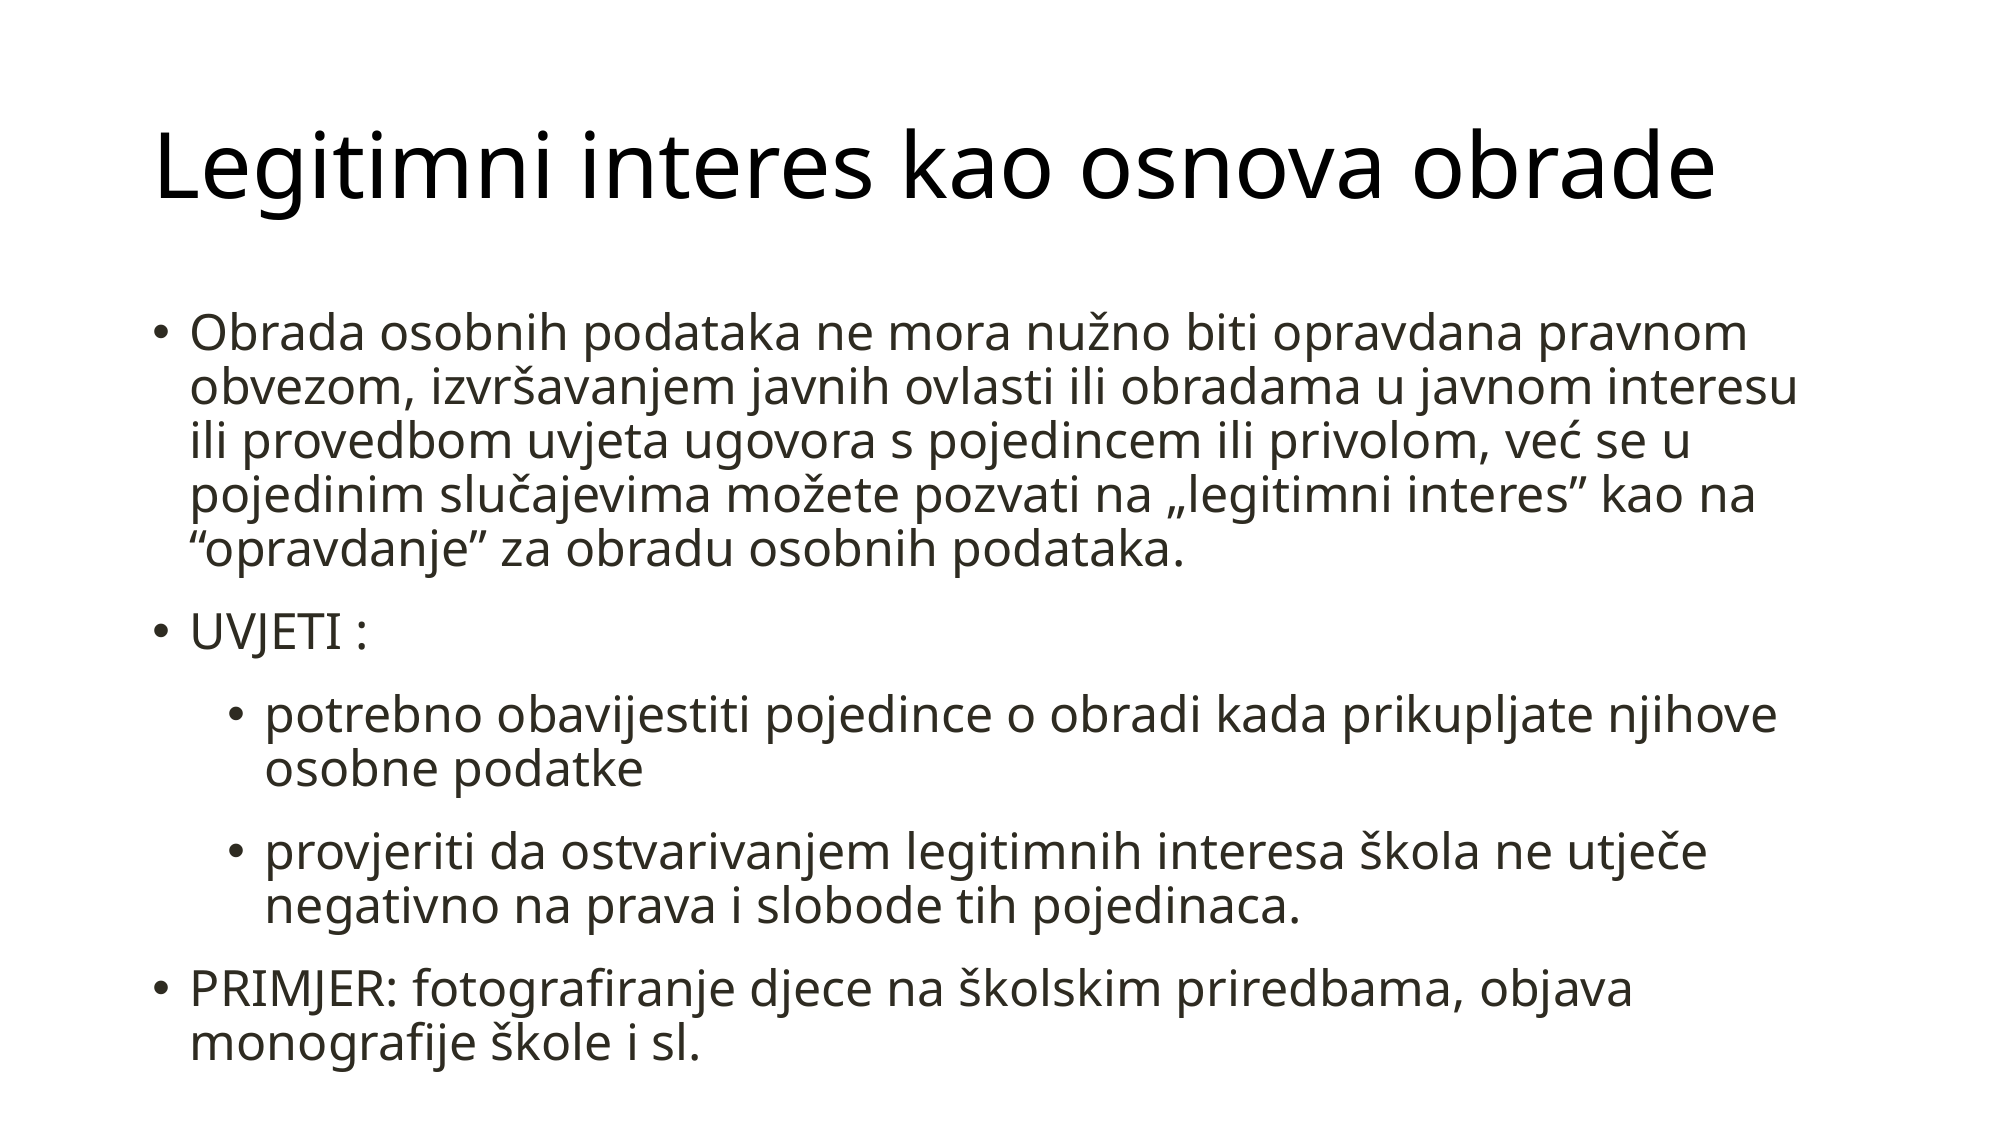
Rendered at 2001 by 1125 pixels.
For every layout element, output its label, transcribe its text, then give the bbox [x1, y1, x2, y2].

title Legitimni interes kao osnova obrade [137, 59, 1863, 278]
list Obrada osobnih podataka ne mora nužno biti opravdana pravnom obvezom, izvršavanjem javnih ovlasti ili obradama u javnom interesu ili provedbom uvjeta ugovora s pojedincem ili privolom, već se u pojedinim slučajevima možete pozvati na „legitimni interes” kao na “opravdanje” za obradu osobnih podataka. UVJETI : potrebno obavijestiti pojedince o obradi kada prikupljate njihove osobne podatke provjeriti da ostvarivanjem legitimnih interesa škola ne utječe negativno na prava i slobode tih pojedinaca. PRIMJER: fotografiranje djece na školskim priredbama, objava monografije škole i sl. [137, 299, 1863, 1125]
